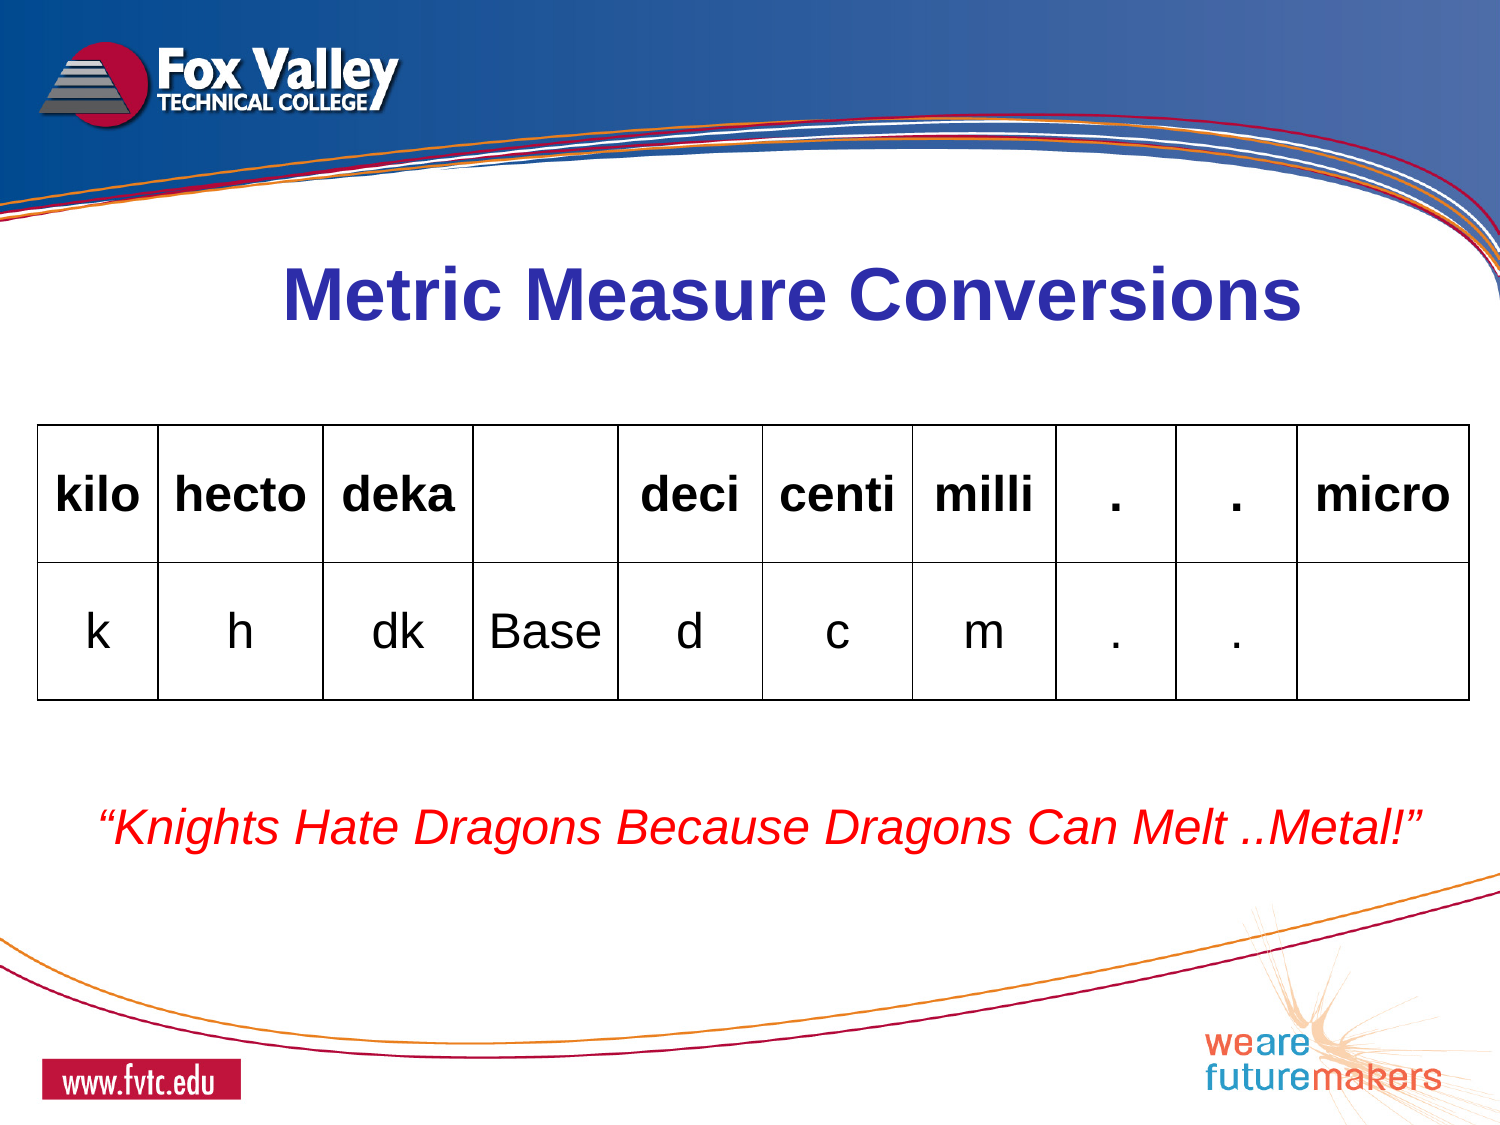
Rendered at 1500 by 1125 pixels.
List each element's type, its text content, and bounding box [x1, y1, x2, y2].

text_box “Knights Hate Dragons Because Dragons Can Melt ..Metal!” [82, 787, 1452, 863]
picture [0, 0, 1500, 1125]
text_box Metric Measure Conversions [267, 237, 1319, 343]
